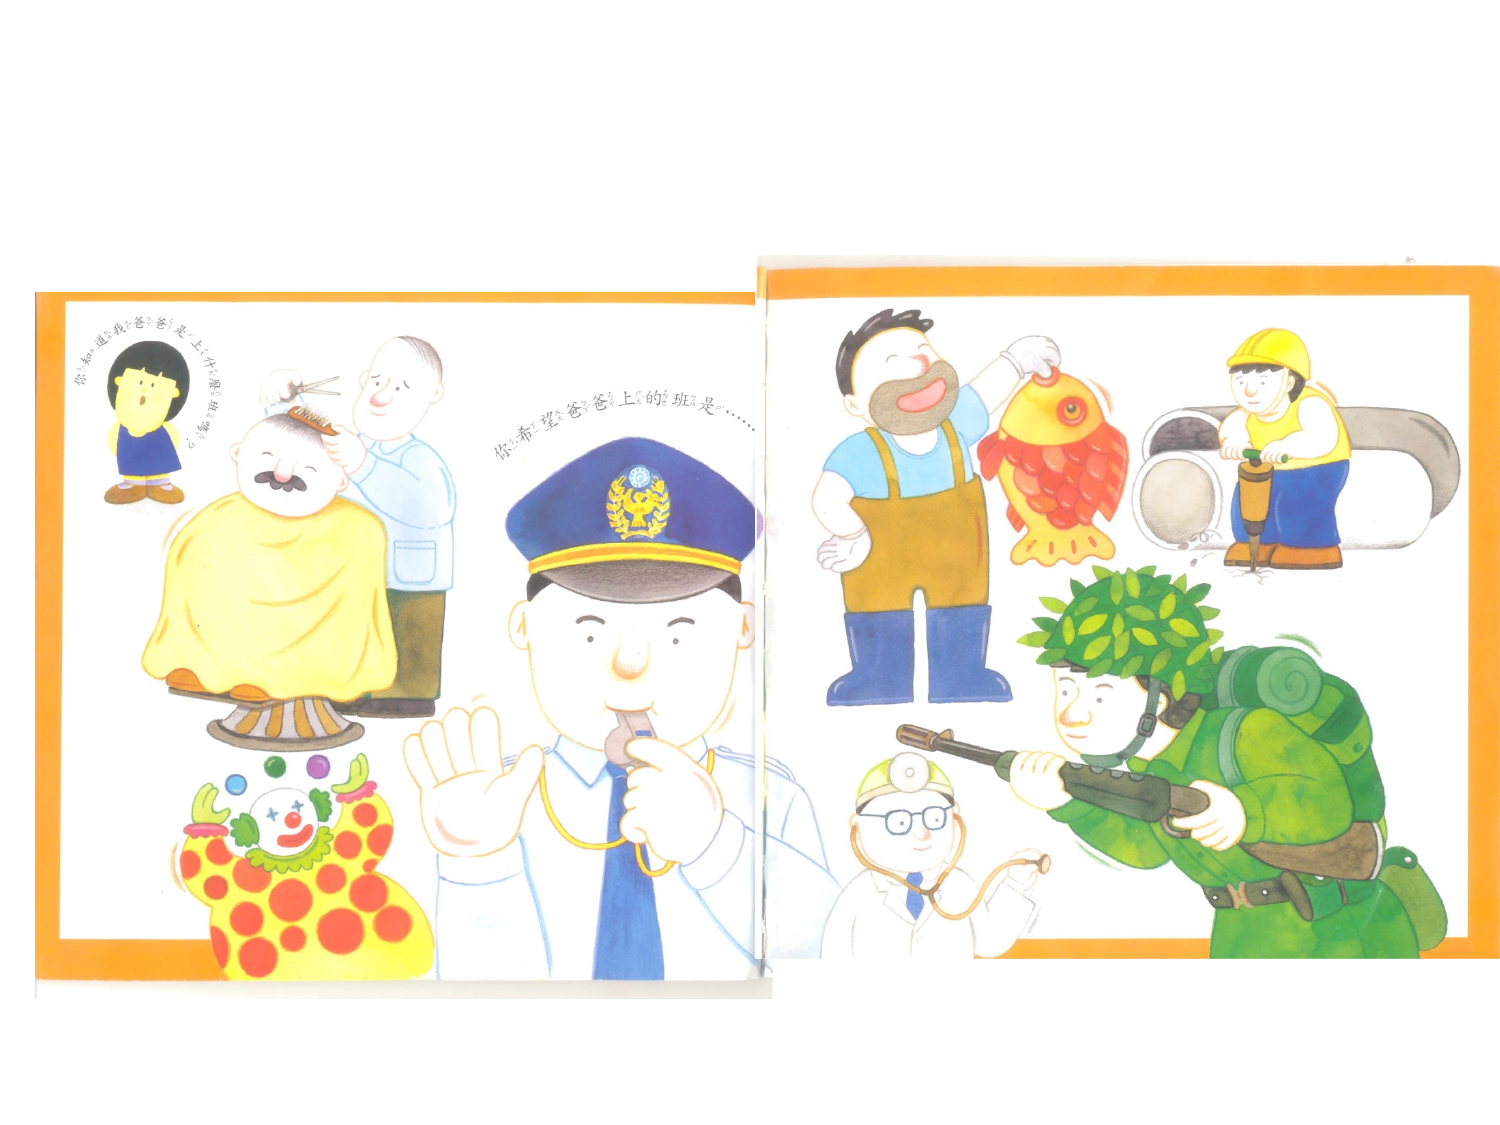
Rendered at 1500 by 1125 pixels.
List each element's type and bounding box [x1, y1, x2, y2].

list [34, 292, 774, 999]
picture [755, 255, 1500, 959]
